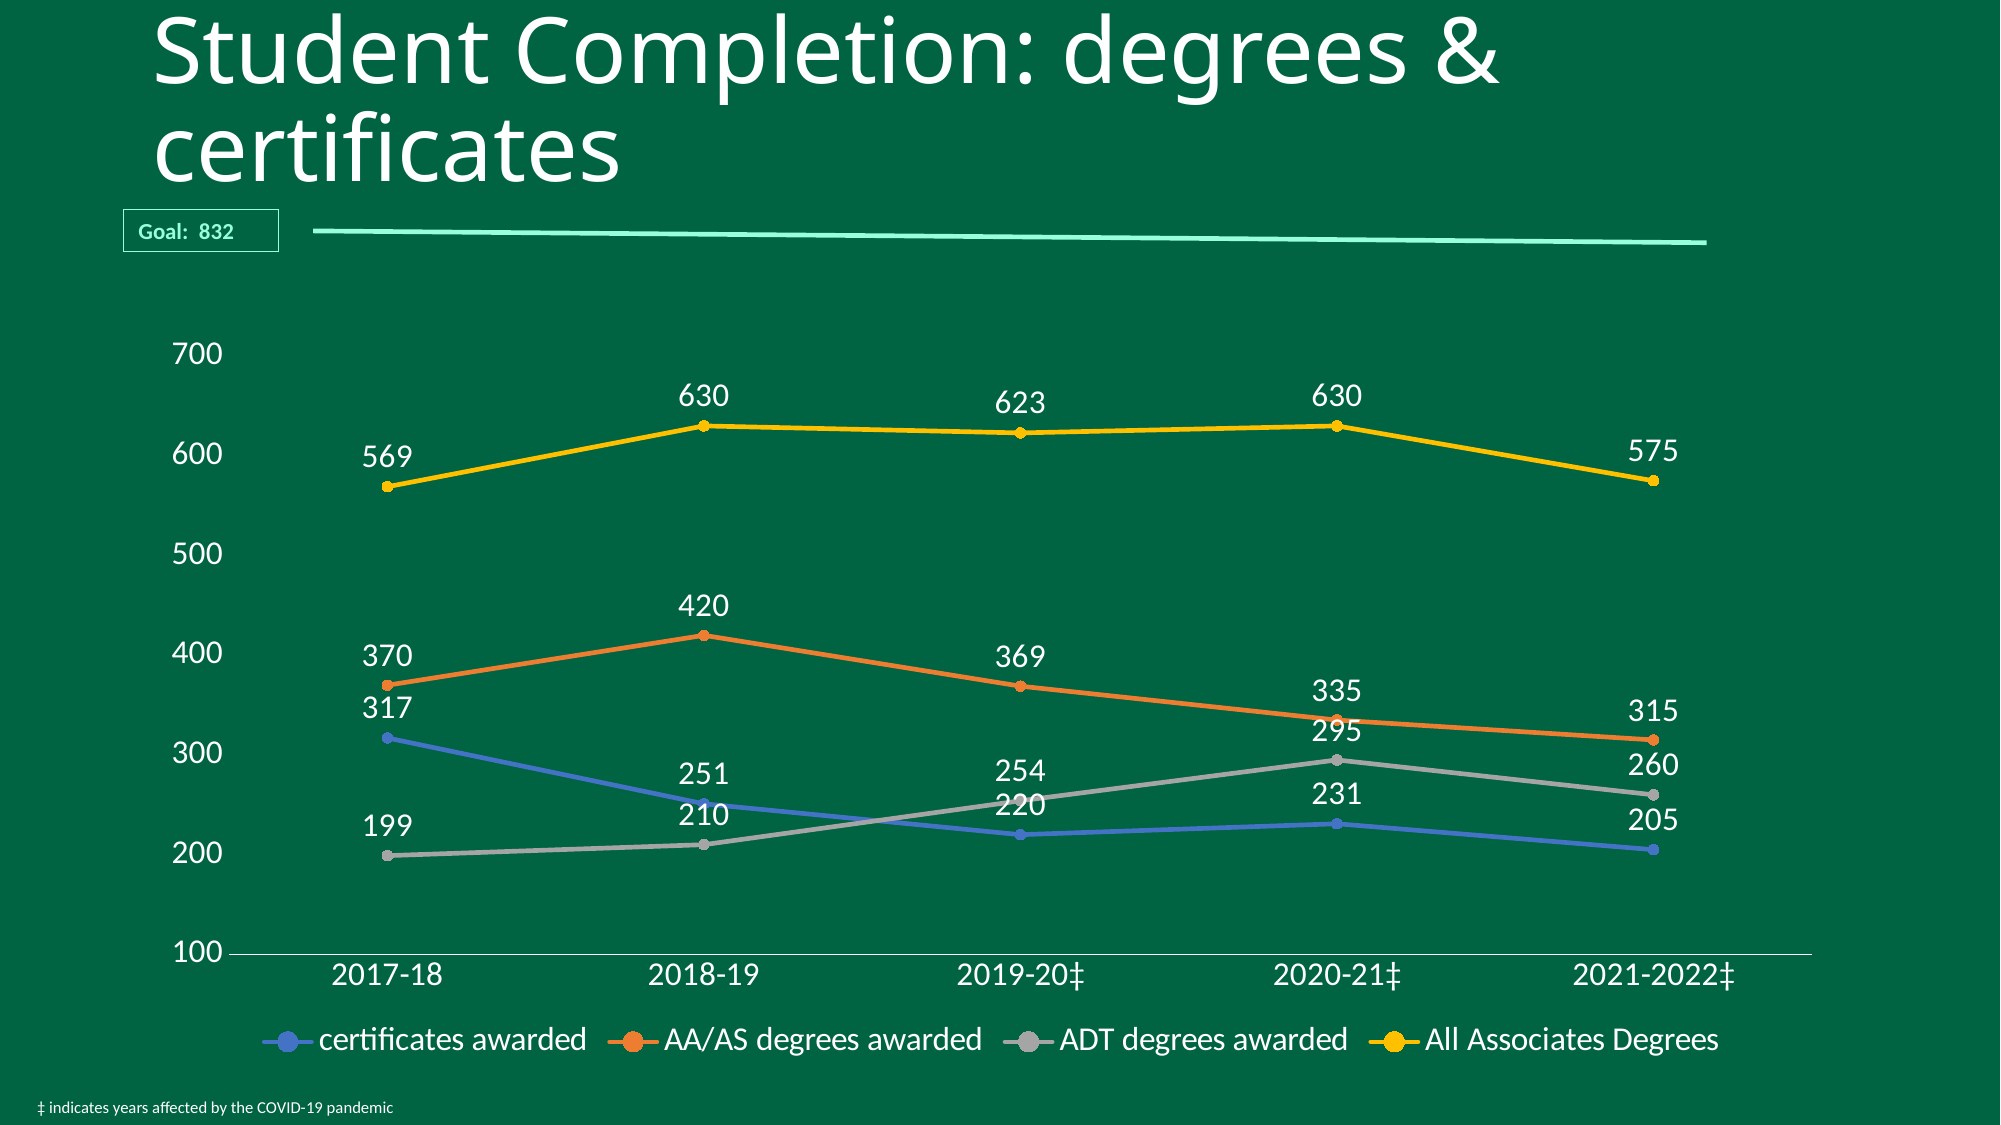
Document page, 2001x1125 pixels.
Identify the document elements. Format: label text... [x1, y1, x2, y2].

chart [137, 324, 1846, 1065]
title Student Completion: degrees & certificates [137, 0, 1863, 212]
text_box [313, 230, 1707, 243]
text_box ‡ indicates years affected by the COVID-19 pandemic [22, 1089, 409, 1125]
text_box Goal: 832 [123, 209, 279, 252]
